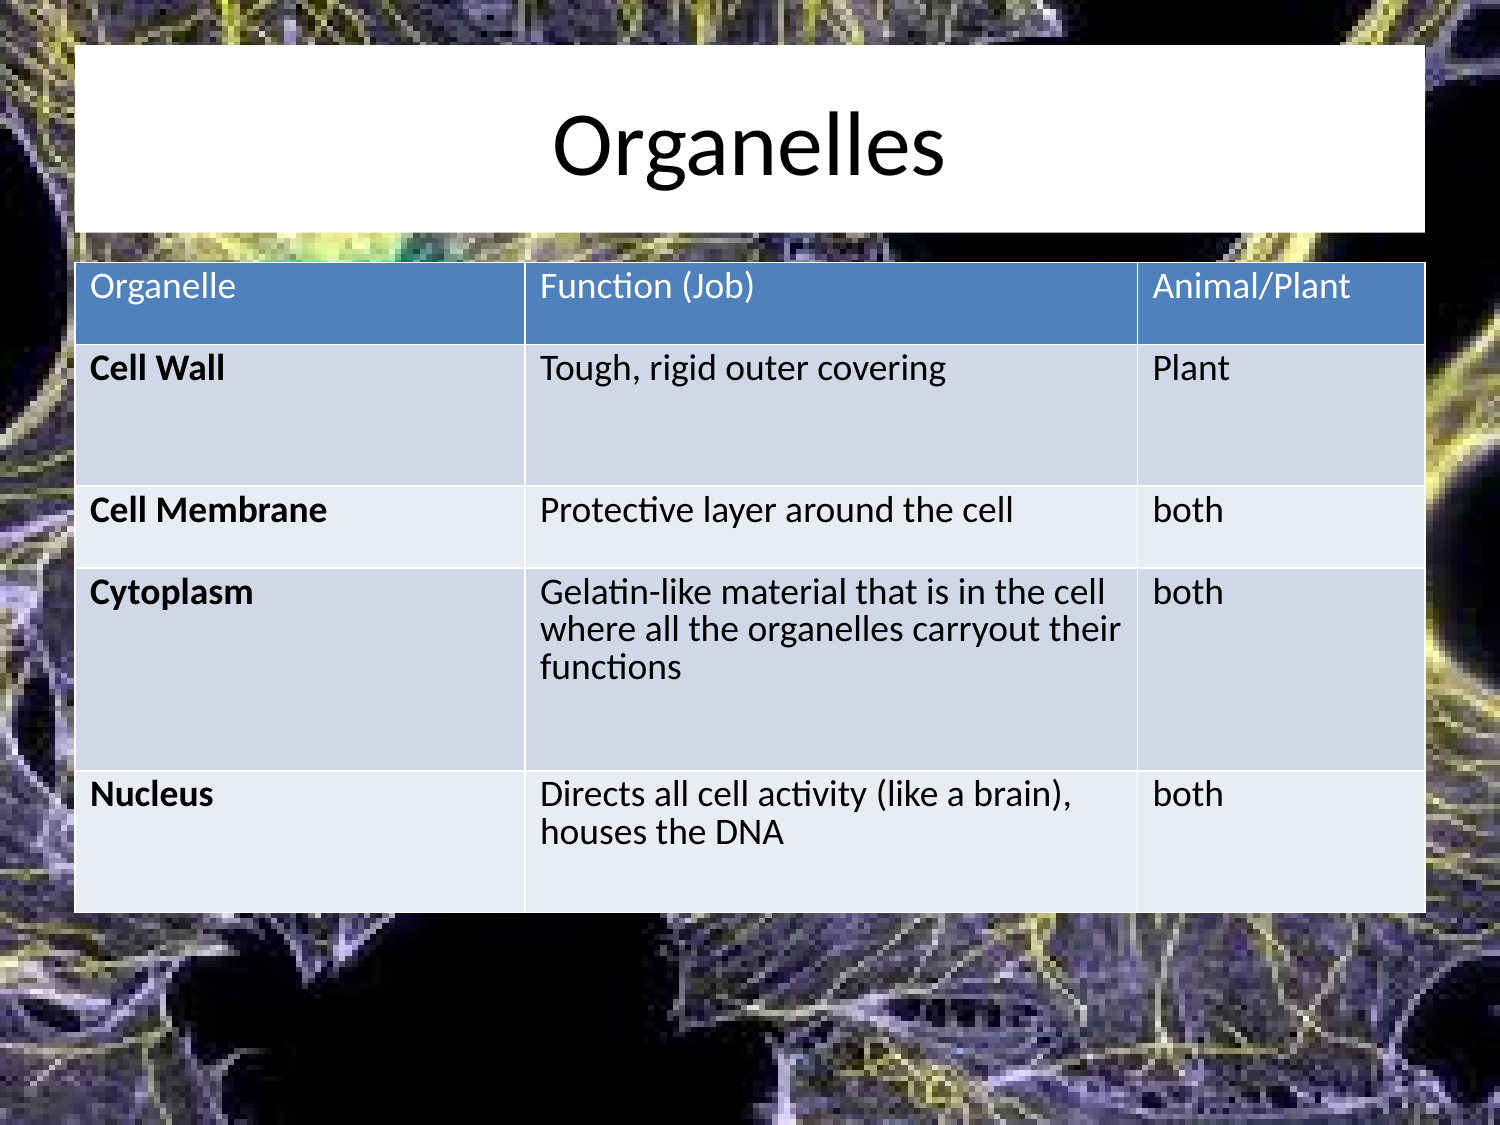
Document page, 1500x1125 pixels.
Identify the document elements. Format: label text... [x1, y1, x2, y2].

table_cell Nucleus [76, 772, 524, 912]
table_cell Gelatin-like material that is in the cell where all the organelles carryout their functions [526, 569, 1137, 770]
table_cell Directs all cell activity (like a brain), houses the DNA [526, 772, 1137, 912]
picture [0, 0, 1500, 1125]
table_cell Cell Membrane [76, 487, 524, 567]
table_cell Tough, rigid outer covering [526, 345, 1137, 485]
table_header Function (Job) [526, 263, 1137, 344]
table_cell Plant [1138, 345, 1424, 485]
table_cell both [1138, 487, 1424, 567]
table_header Animal/Plant [1138, 263, 1424, 344]
table_cell Cytoplasm [76, 569, 524, 770]
table_header Organelle [76, 263, 524, 344]
table_cell Protective layer around the cell [526, 487, 1137, 567]
table_cell both [1138, 772, 1424, 912]
table_cell both [1138, 569, 1424, 770]
title Organelles [75, 45, 1425, 233]
table_cell Cell Wall [76, 345, 524, 485]
